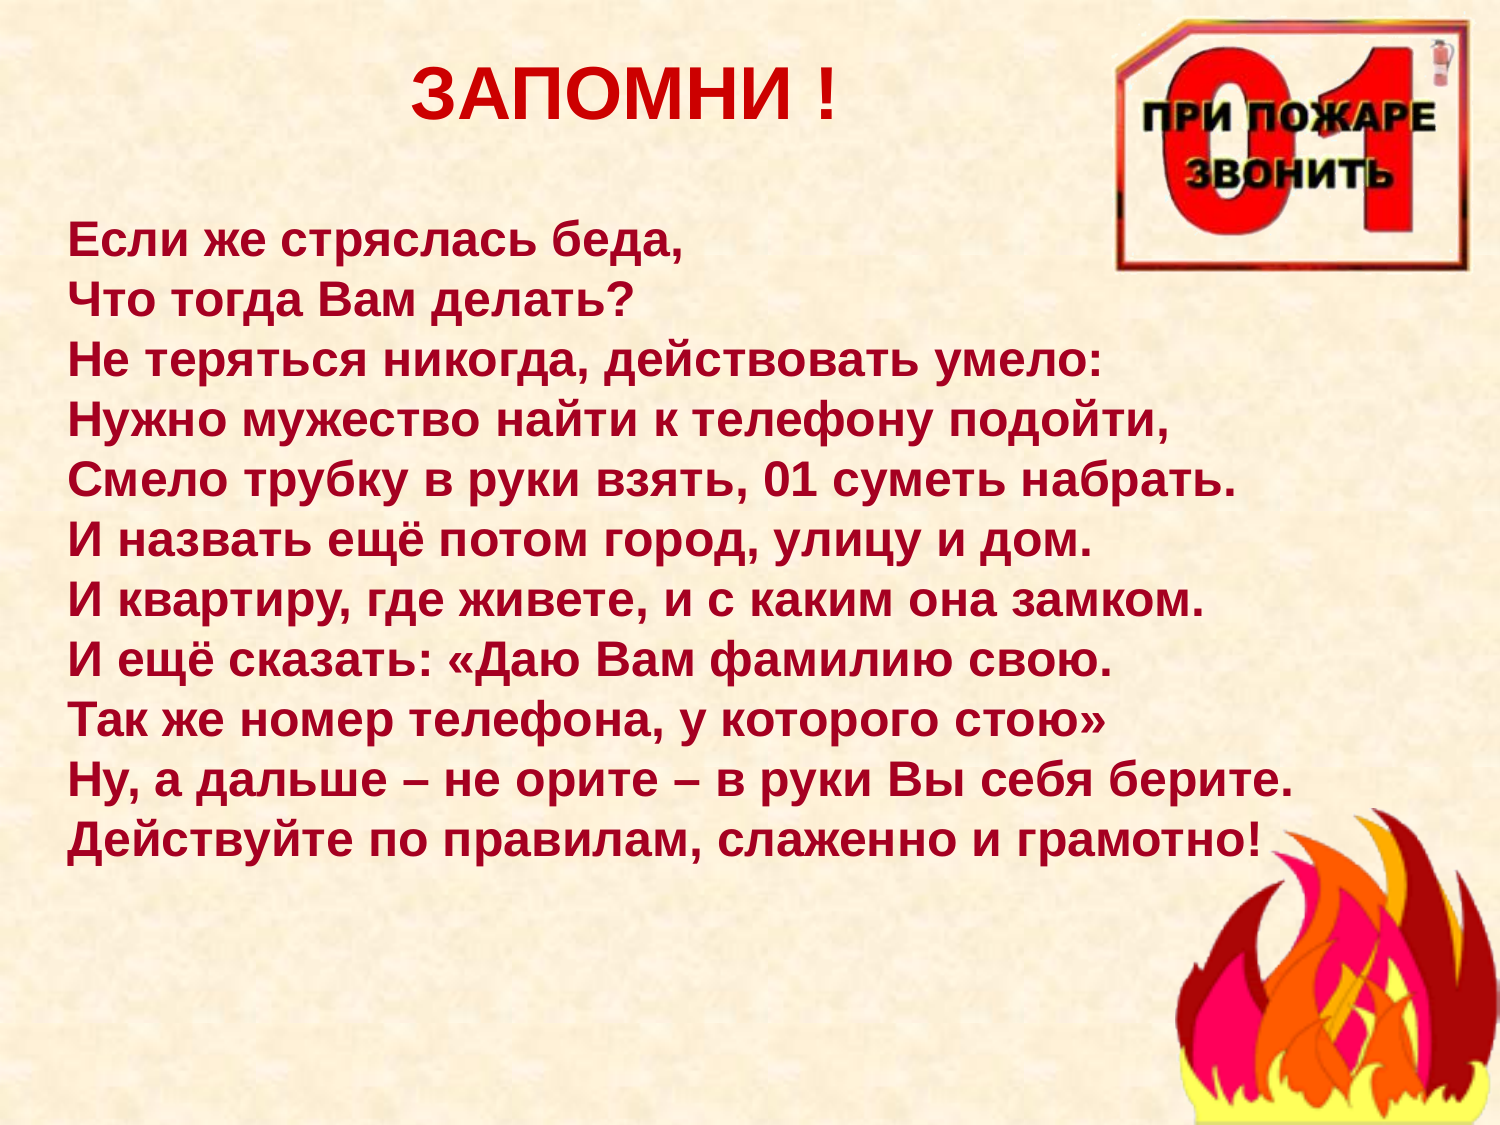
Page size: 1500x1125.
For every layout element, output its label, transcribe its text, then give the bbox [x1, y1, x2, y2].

picture [0, 0, 1500, 1125]
text_box Если же стряслась беда, Что тогда Вам делать? Не теряться никогда, действовать умело: Нужно мужество найти к телефону подойти, Смело трубку в руки взять, 01 суметь набрать. И назвать ещё потом город, улицу и дом. И квартиру, где живете, и с каким она замком. И ещё сказать: «Даю Вам фамилию свою. Так же номер телефона, у которого стою» Ну, а дальше – не орите – в руки Вы себя берите. Действуйте по правилам, слаженно и грамотно! [52, 199, 1311, 932]
text_box ЗАПОМНИ ! [187, 37, 1063, 143]
